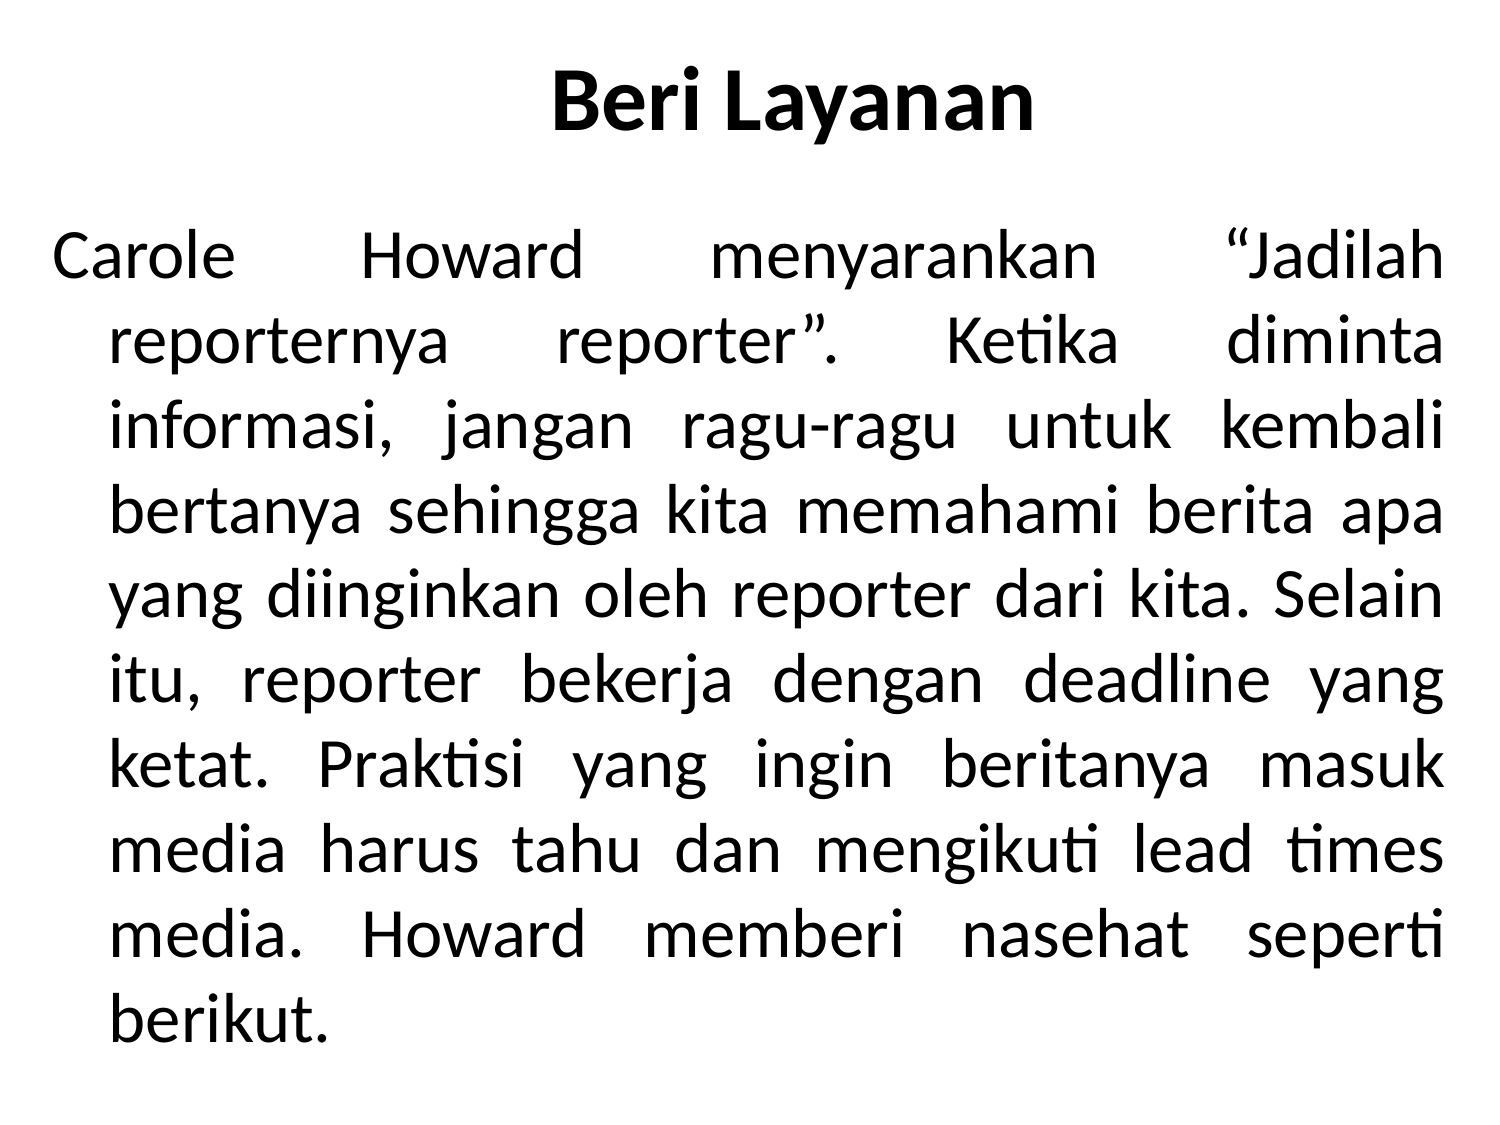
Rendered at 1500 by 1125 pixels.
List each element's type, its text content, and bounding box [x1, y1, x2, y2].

list Carole Howard menyarankan “Jadilah reporternya reporter”. Ketika diminta informasi, jangan ragu-ragu untuk kembali bertanya sehingga kita memahami berita apa yang diinginkan oleh reporter dari kita. Selain itu, reporter bekerja dengan deadline yang ketat. Praktisi yang ingin beritanya masuk media harus tahu dan mengikuti lead times media. Howard memberi nasehat seperti berikut. [37, 200, 1463, 1063]
title Beri Layanan [450, 24, 1138, 163]
